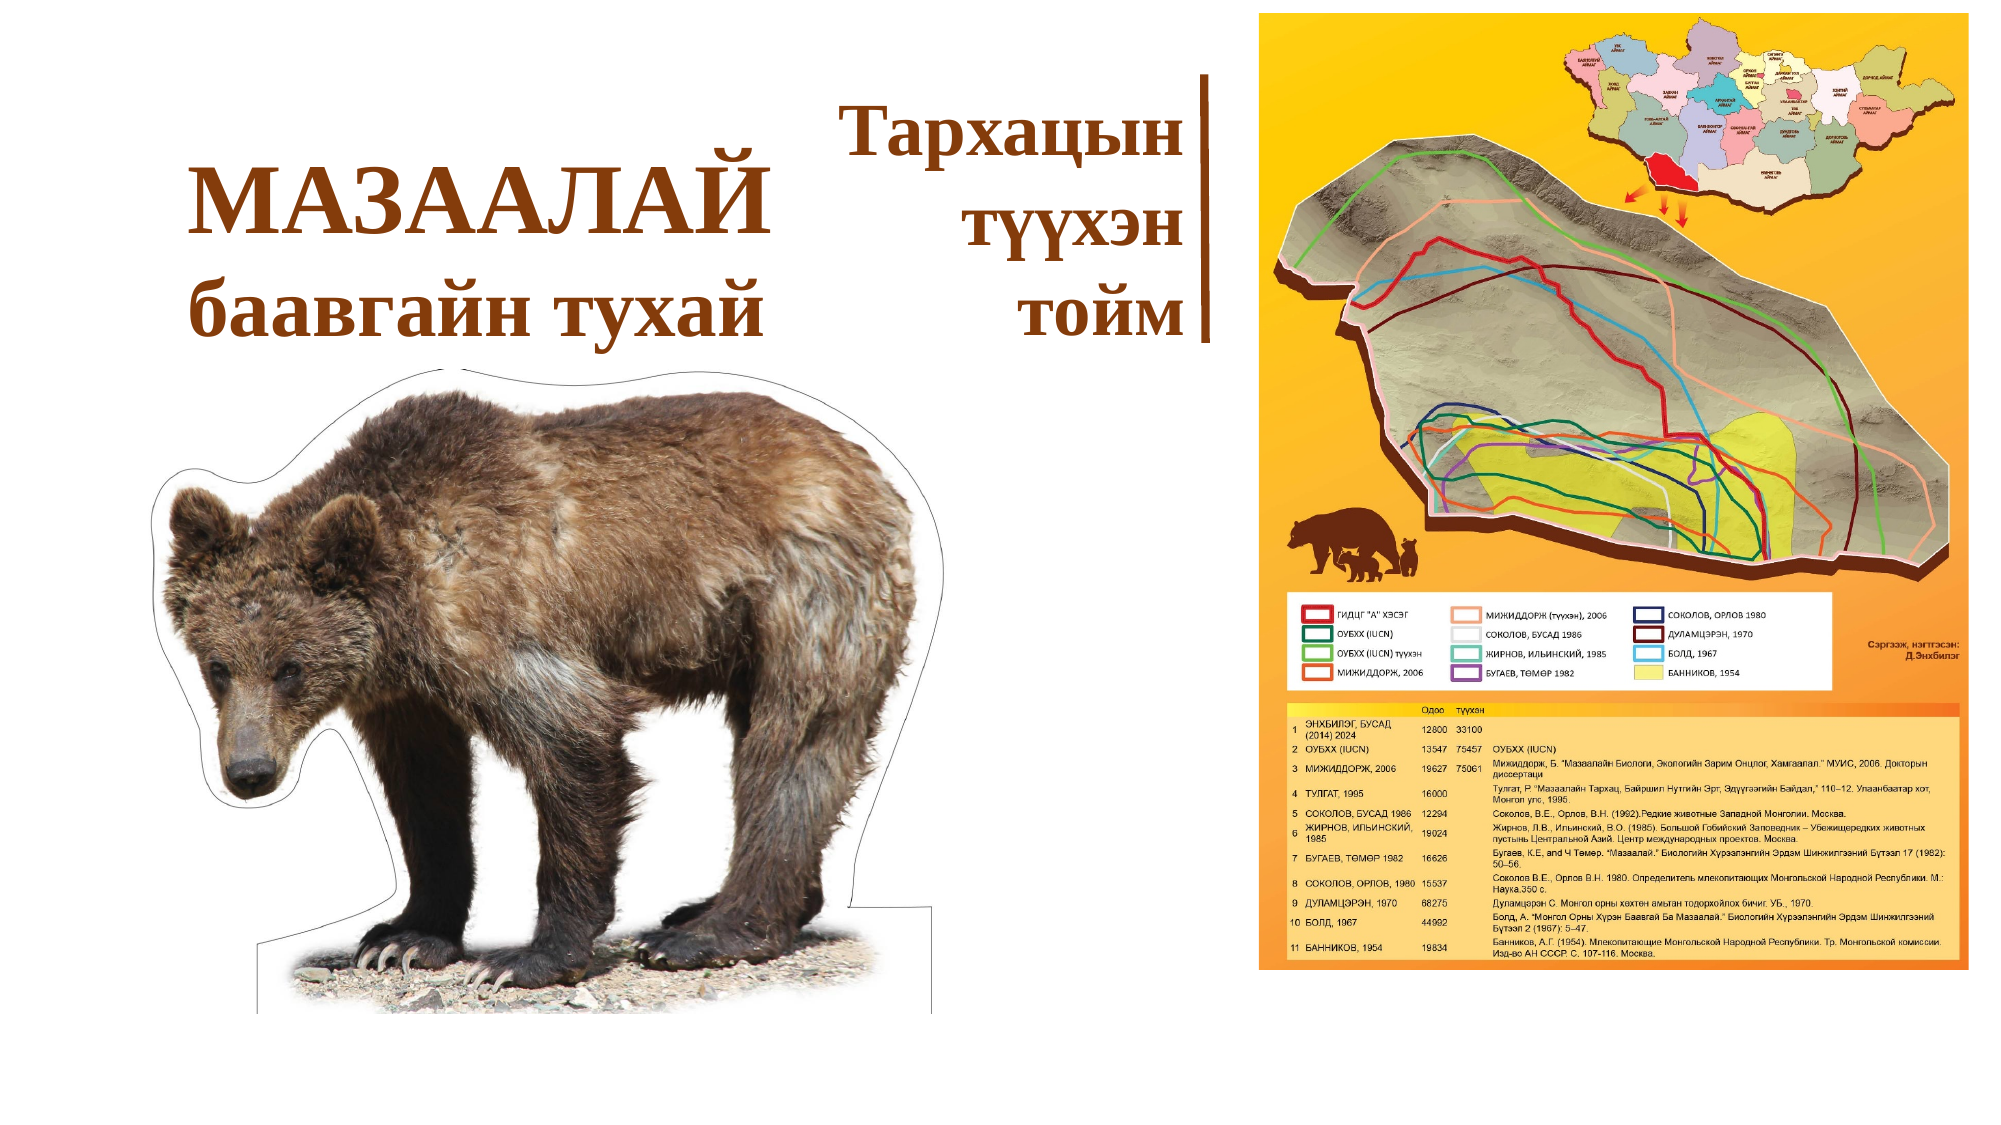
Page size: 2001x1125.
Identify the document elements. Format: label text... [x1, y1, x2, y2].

picture [1258, 13, 1969, 971]
picture [136, 369, 959, 1015]
text_box МАЗААЛАЙ баавгайн тухай [172, 126, 843, 361]
text_box Тархацын түүхэн тойм [761, 72, 1200, 358]
